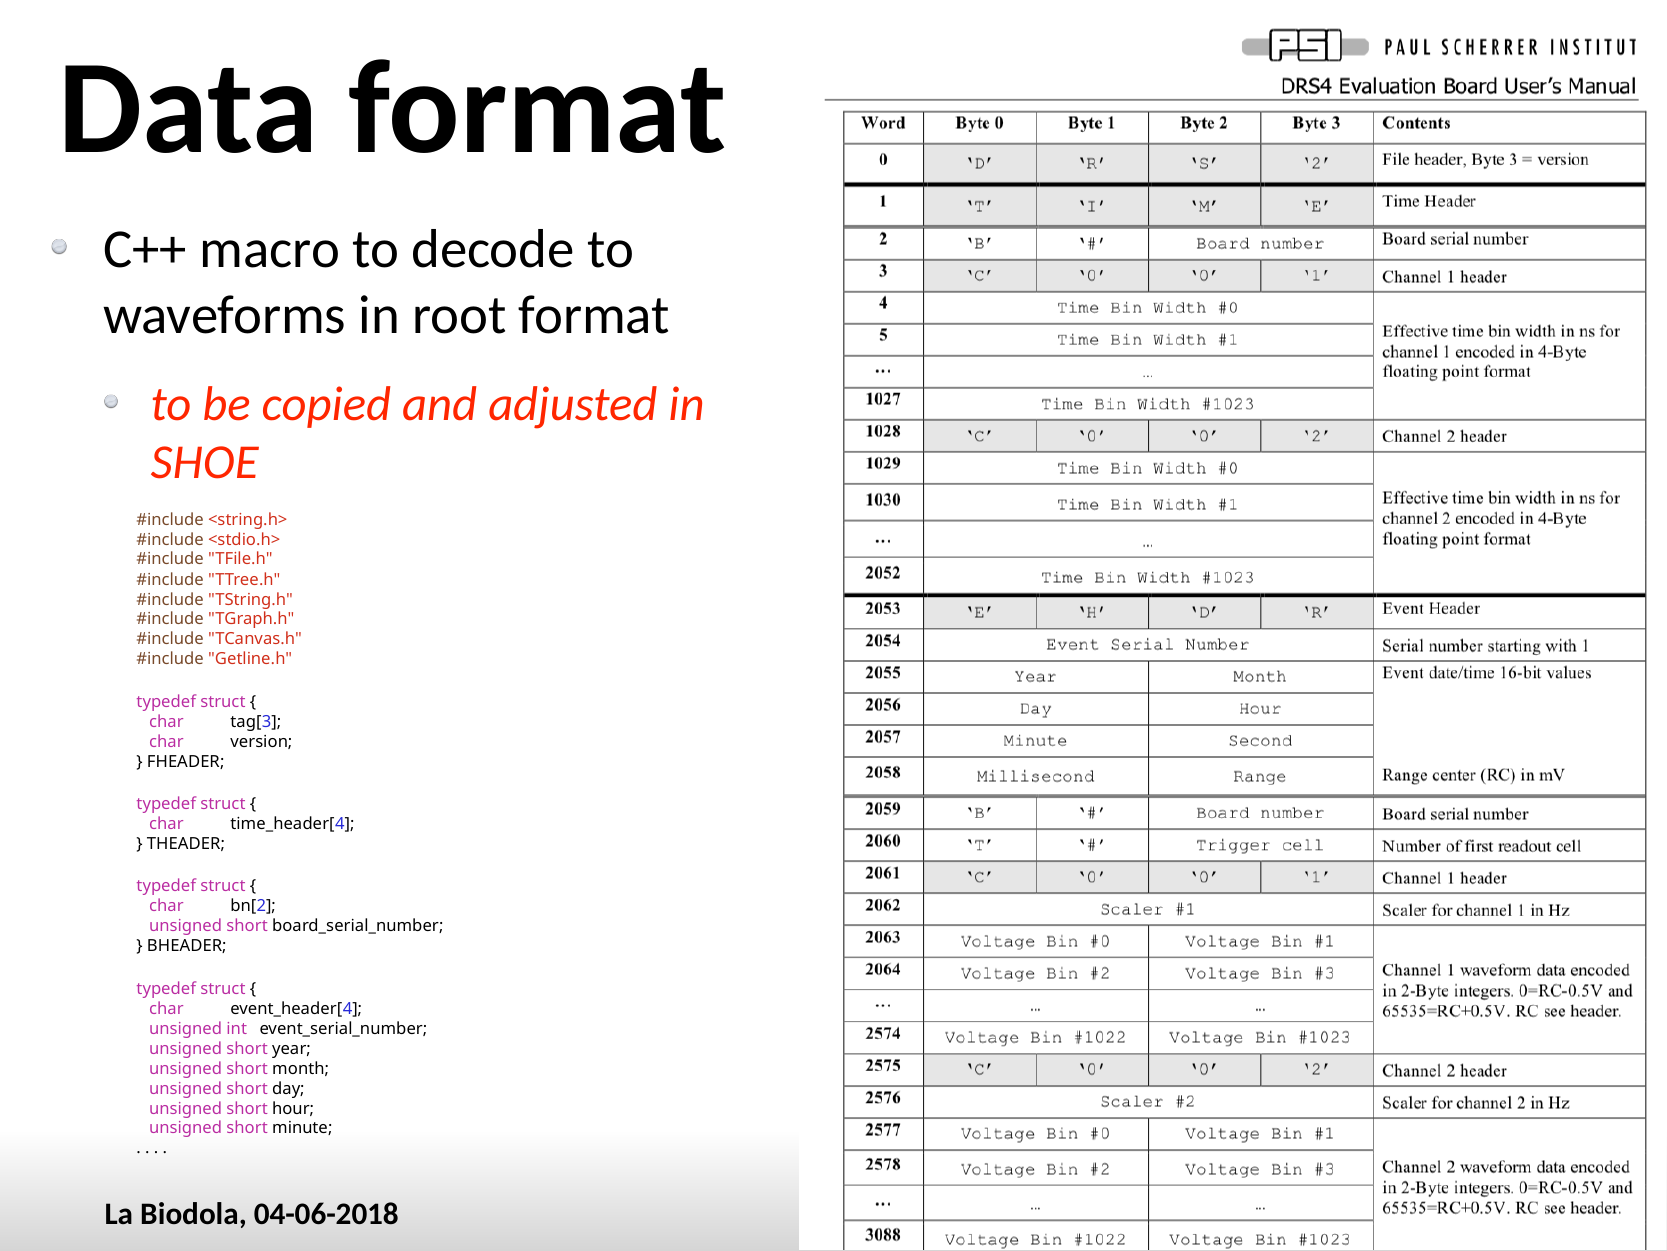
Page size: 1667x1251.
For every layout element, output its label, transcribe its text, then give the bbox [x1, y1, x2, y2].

picture [50, 237, 68, 255]
text_box #include <string.h> #include <stdio.h> #include "TFile.h" #include "TTree.h" #include "TString.h" #include "TGraph.h" #include "TCanvas.h" #include "Getline.h" typedef struct { char tag[3]; char version; } FHEADER; typedef struct { char time_header[4]; } THEADER; typedef struct { char bn[2]; unsigned short board_serial_number; } BHEADER; typedef struct { char event_header[4]; unsigned int event_serial_number; unsigned short year; unsigned short month; unsigned short day; unsigned short hour; unsigned short minute; . . . . [128, 500, 761, 1208]
picture [103, 393, 119, 409]
picture [798, 0, 1667, 1250]
list C++ macro to decode to waveforms in root format to be copied and adjusted in SHOE [43, 203, 796, 498]
list Data format [52, 0, 798, 186]
